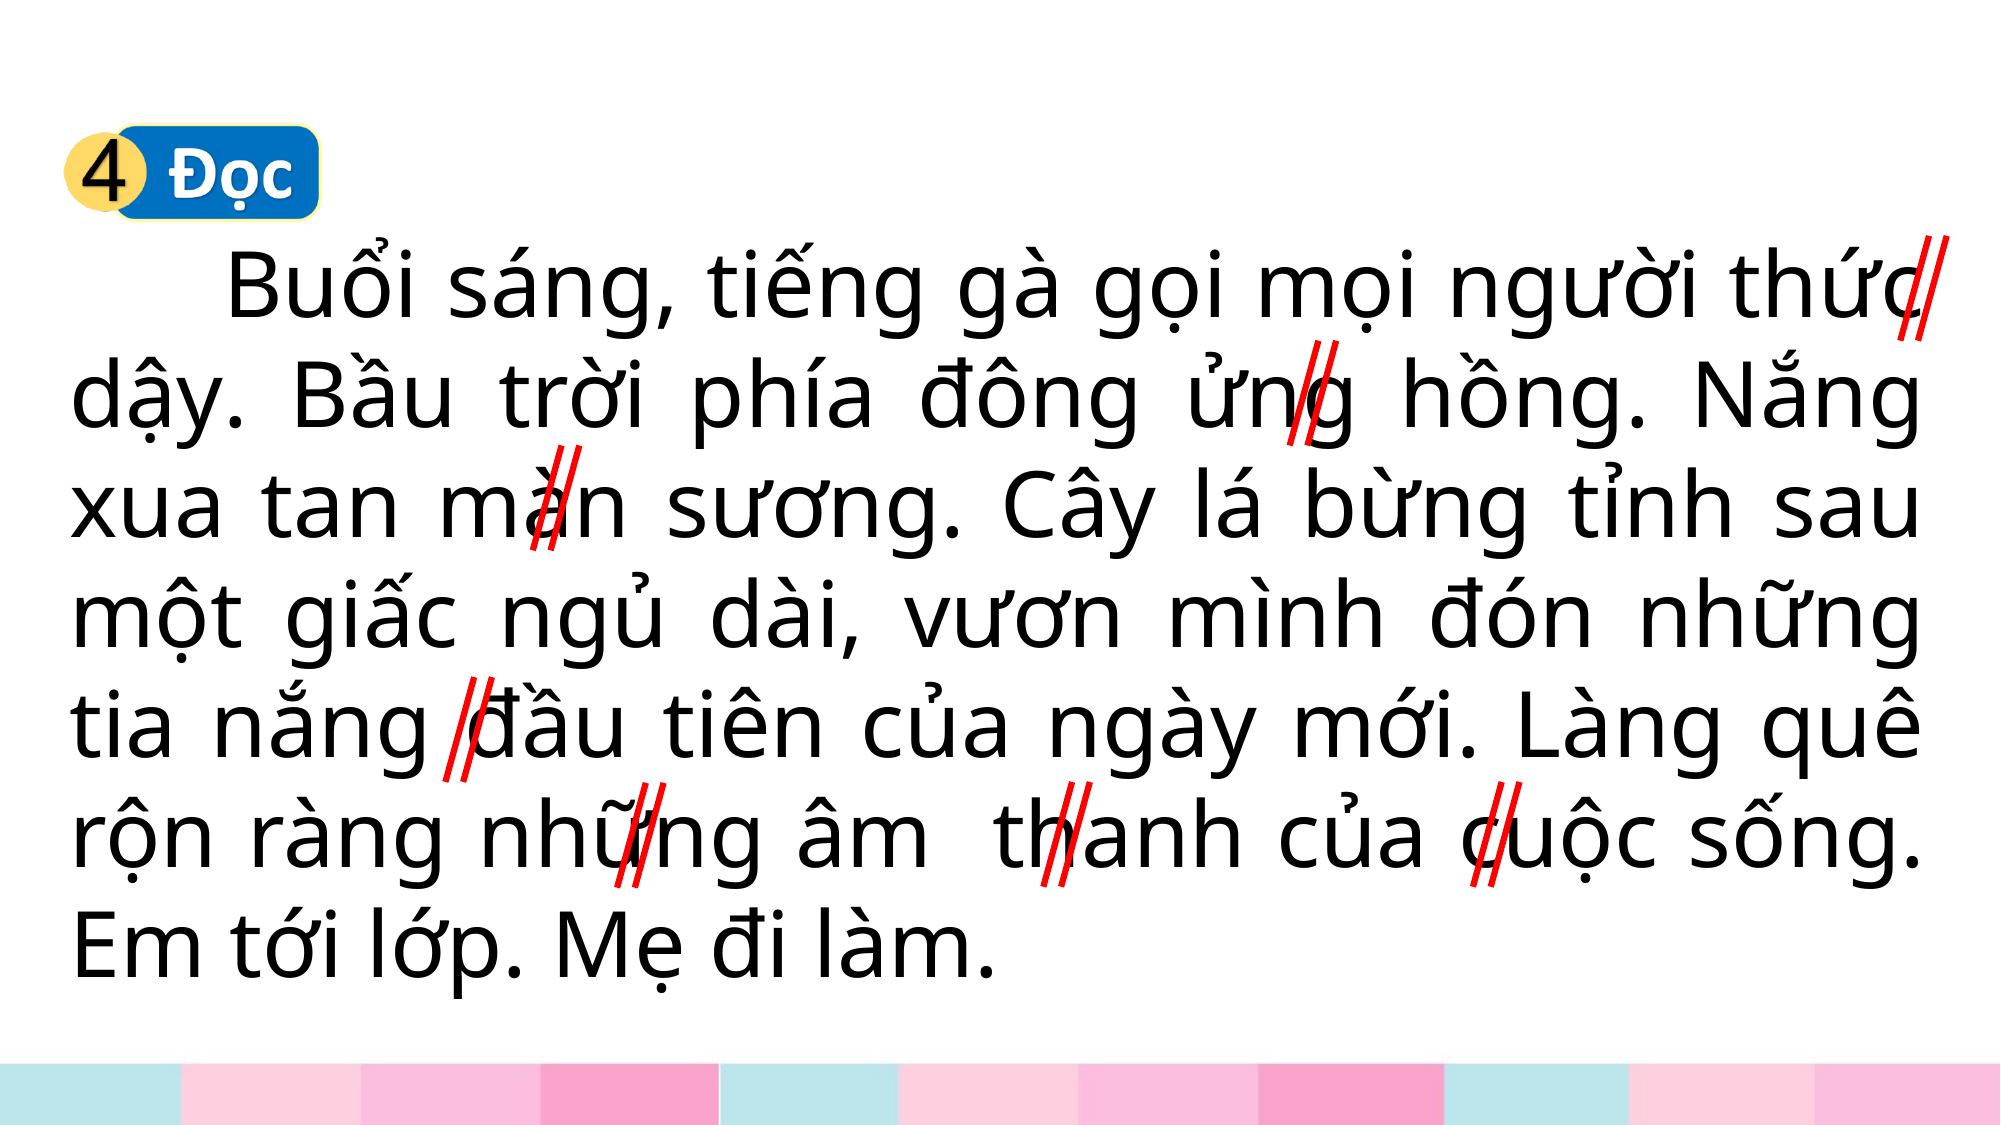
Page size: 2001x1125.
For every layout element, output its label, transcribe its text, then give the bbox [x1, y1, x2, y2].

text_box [1900, 235, 1947, 341]
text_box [617, 782, 664, 888]
text_box Buổi sáng, tiếng gà gọi mọi người thức dậy. Bầu trời phía đông ửng hồng. Nắng xua tan màn sương. Cây lá bừng tỉnh sau một giấc ngủ dài, vươn mình đón những tia nắng đầu tiên của ngày mới. Làng quê rộn ràng những âm thanh của cuộc sống. Em tới lớp. Mẹ đi làm. [54, 218, 1942, 1004]
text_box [1289, 340, 1337, 446]
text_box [445, 677, 492, 782]
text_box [1472, 781, 1520, 887]
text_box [1043, 781, 1090, 887]
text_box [532, 445, 580, 551]
picture [0, 0, 2001, 1125]
